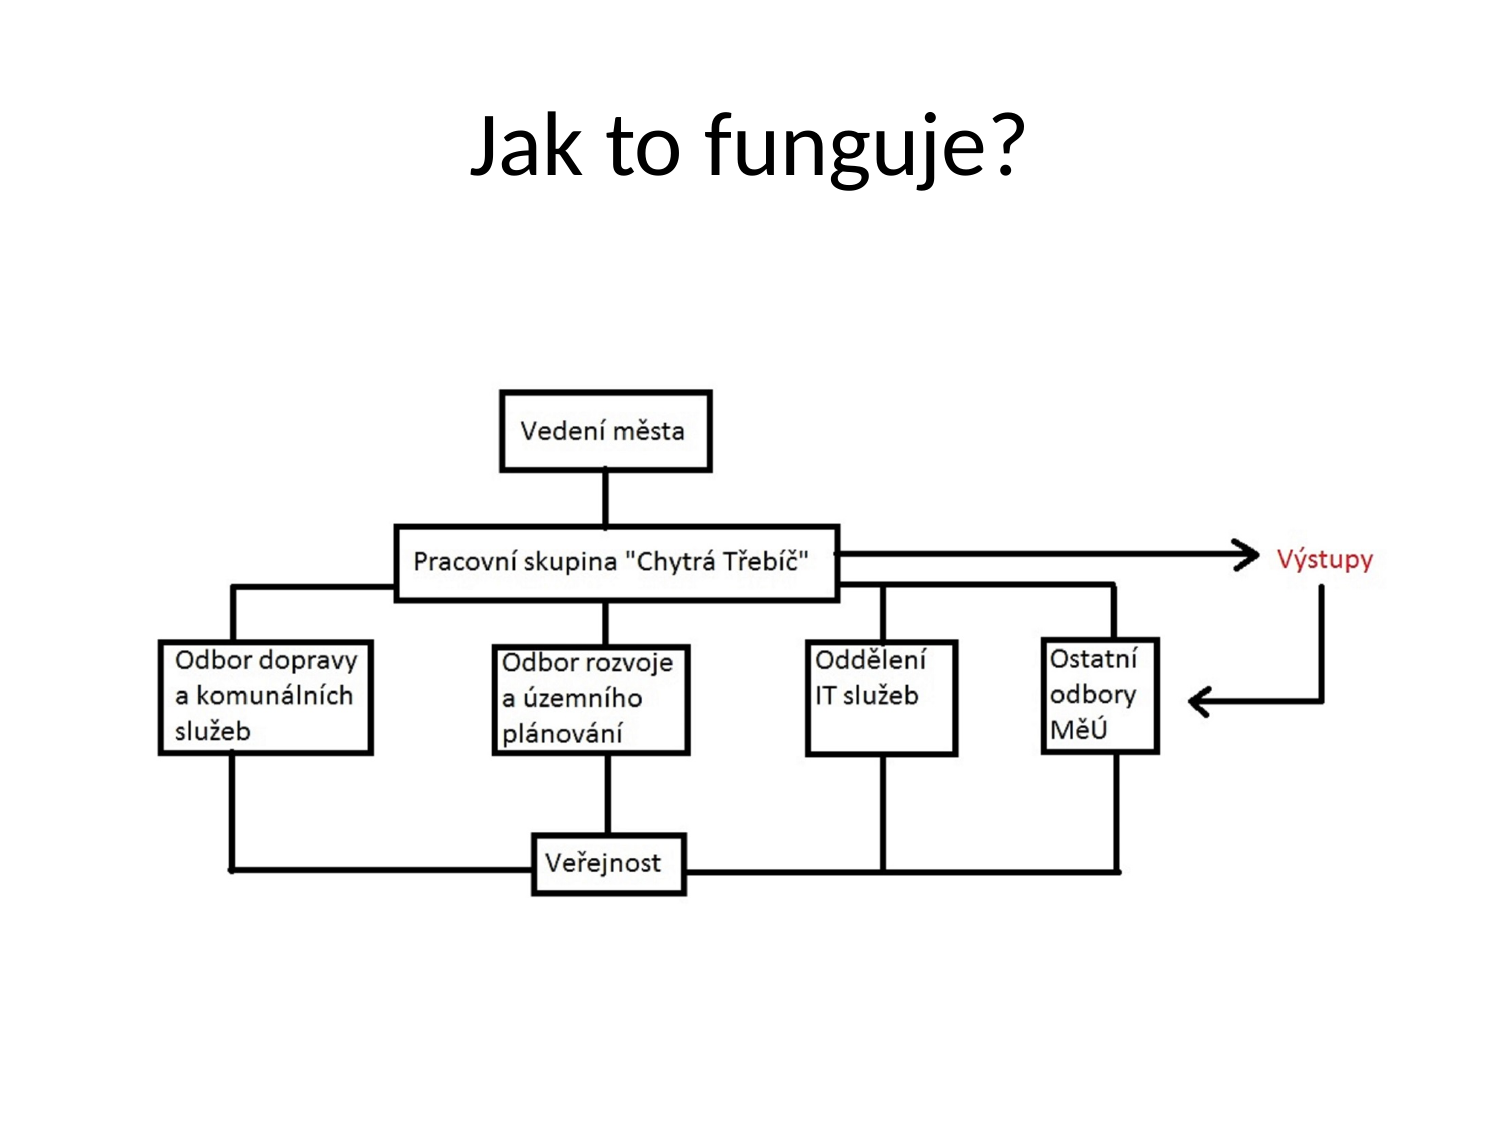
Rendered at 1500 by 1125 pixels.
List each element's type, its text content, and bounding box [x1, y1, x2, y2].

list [74, 318, 1426, 949]
title Jak to funguje? [75, 45, 1425, 233]
